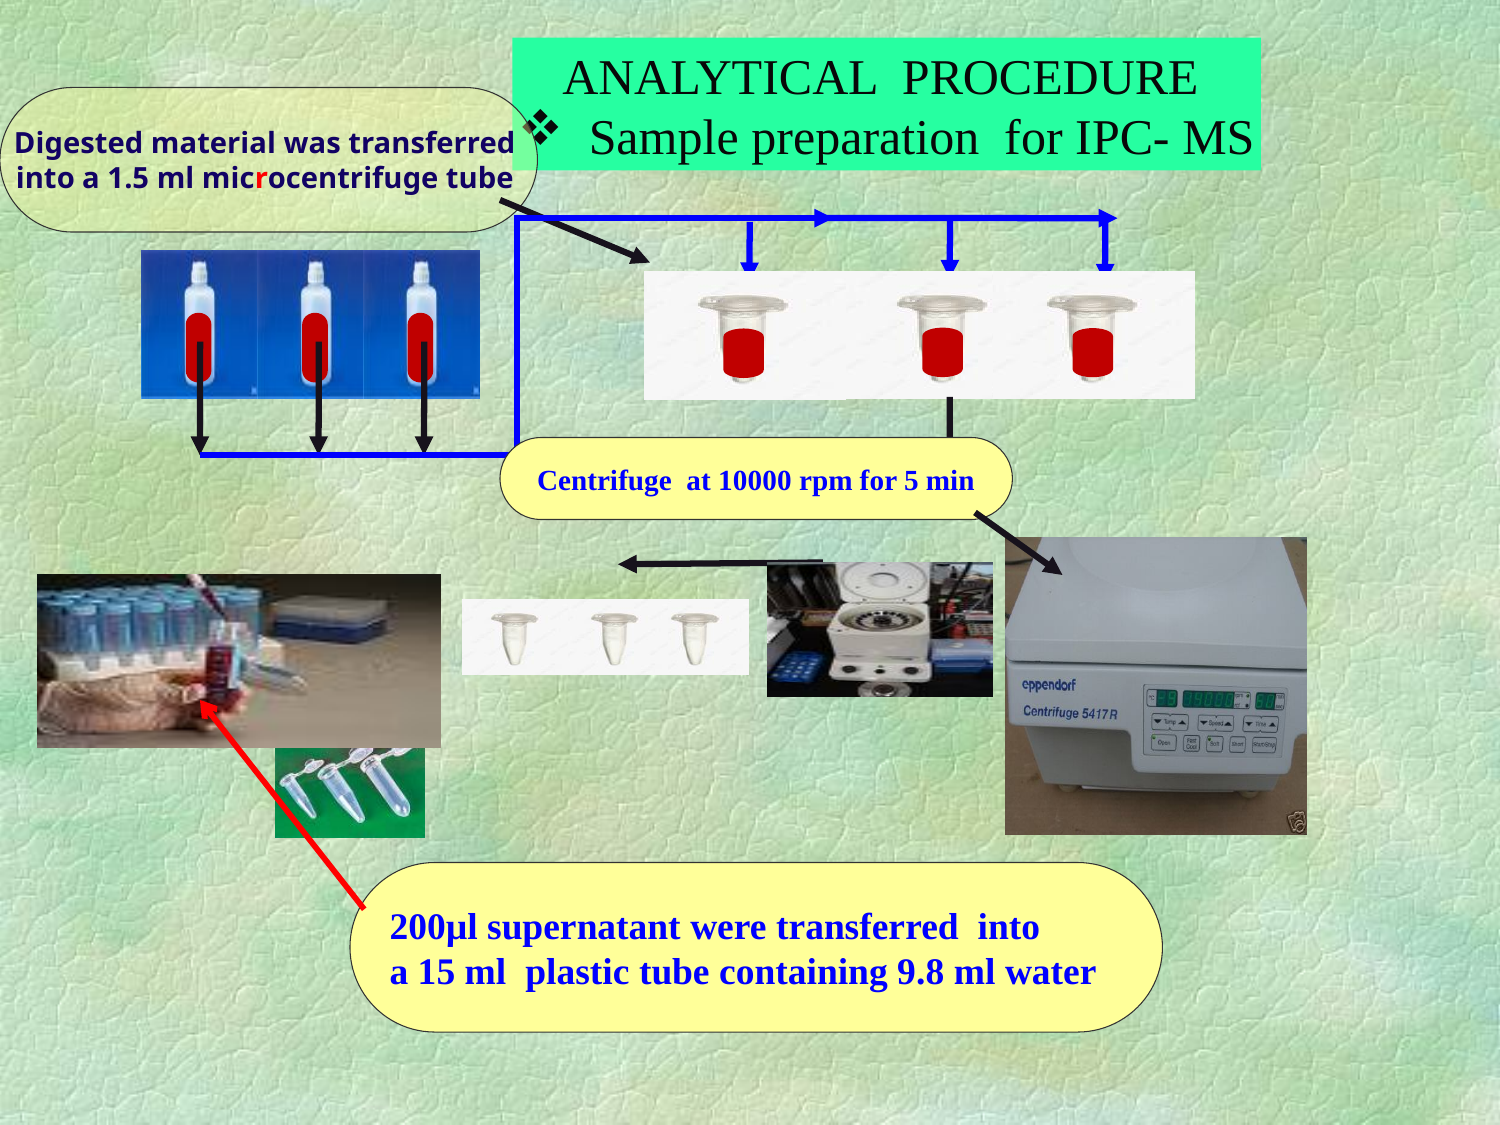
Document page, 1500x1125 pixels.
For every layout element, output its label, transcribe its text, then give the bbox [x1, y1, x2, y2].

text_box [199, 217, 1118, 456]
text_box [499, 437, 1063, 576]
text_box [141, 271, 194, 456]
picture [0, 0, 1500, 1125]
text_box ANALYTICAL PROCEDURE Sample preparation for IPC- MS [512, 37, 1261, 171]
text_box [0, 87, 651, 263]
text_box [462, 537, 1307, 836]
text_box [644, 270, 1196, 512]
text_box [37, 574, 441, 838]
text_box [199, 699, 1163, 1033]
